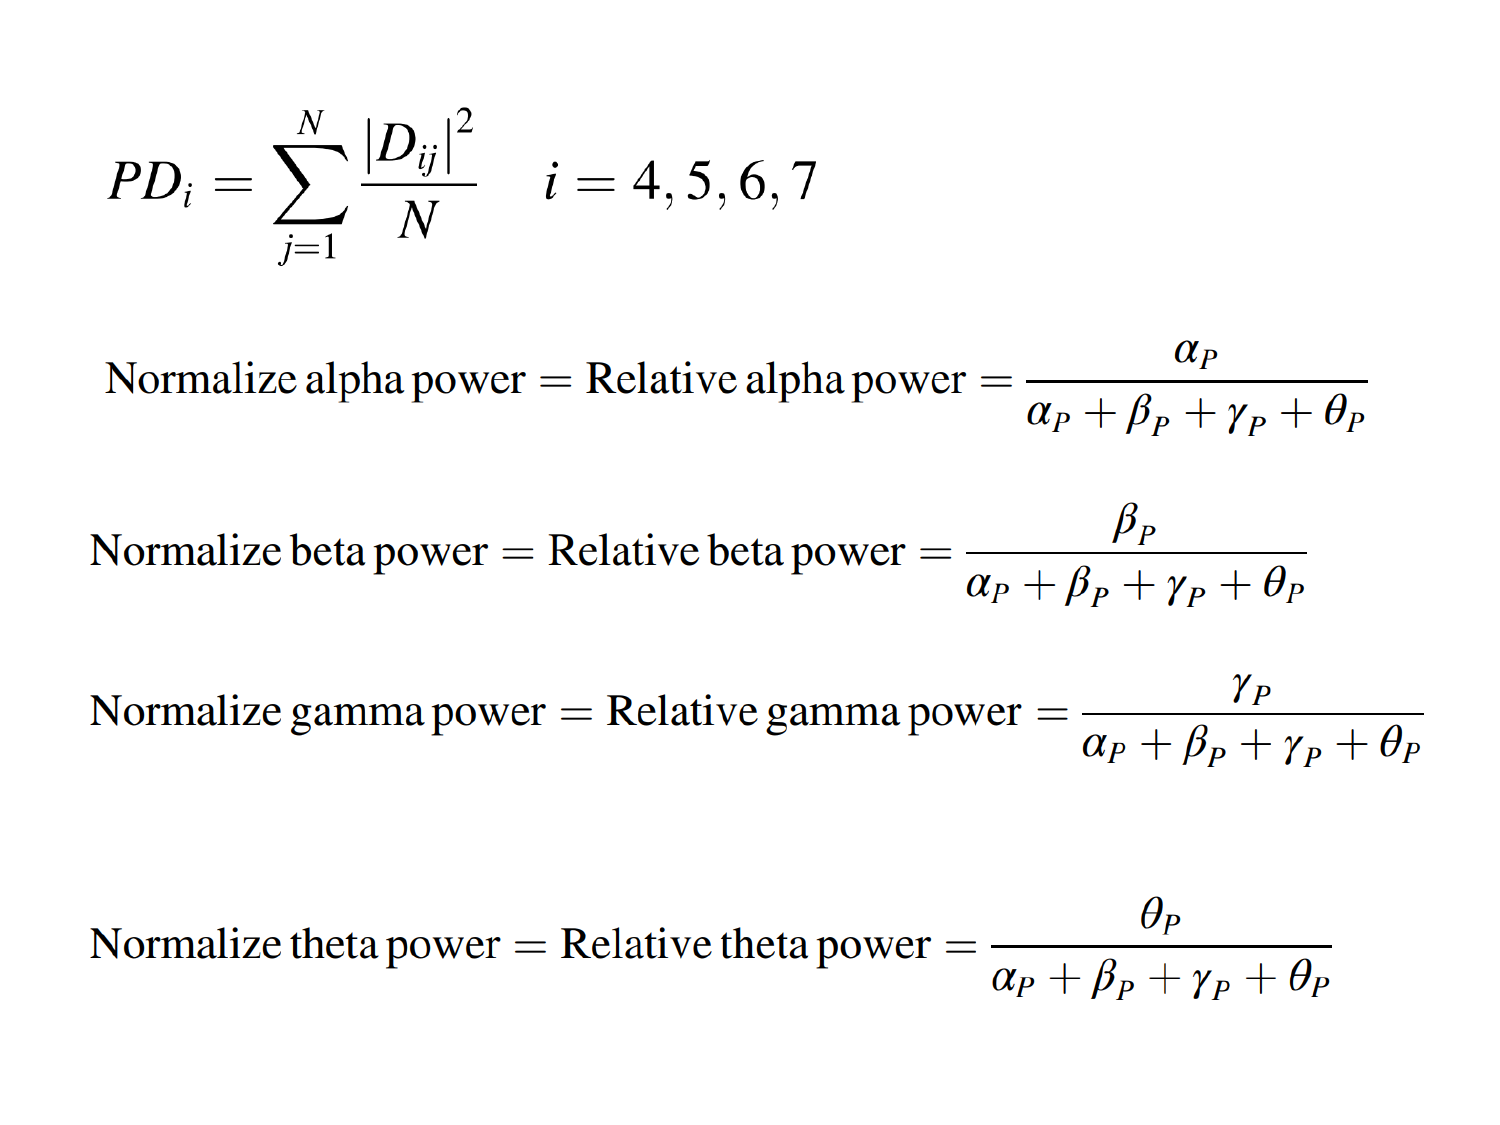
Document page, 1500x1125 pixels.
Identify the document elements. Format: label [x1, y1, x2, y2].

picture [70, 316, 1439, 1020]
picture [93, 81, 833, 287]
